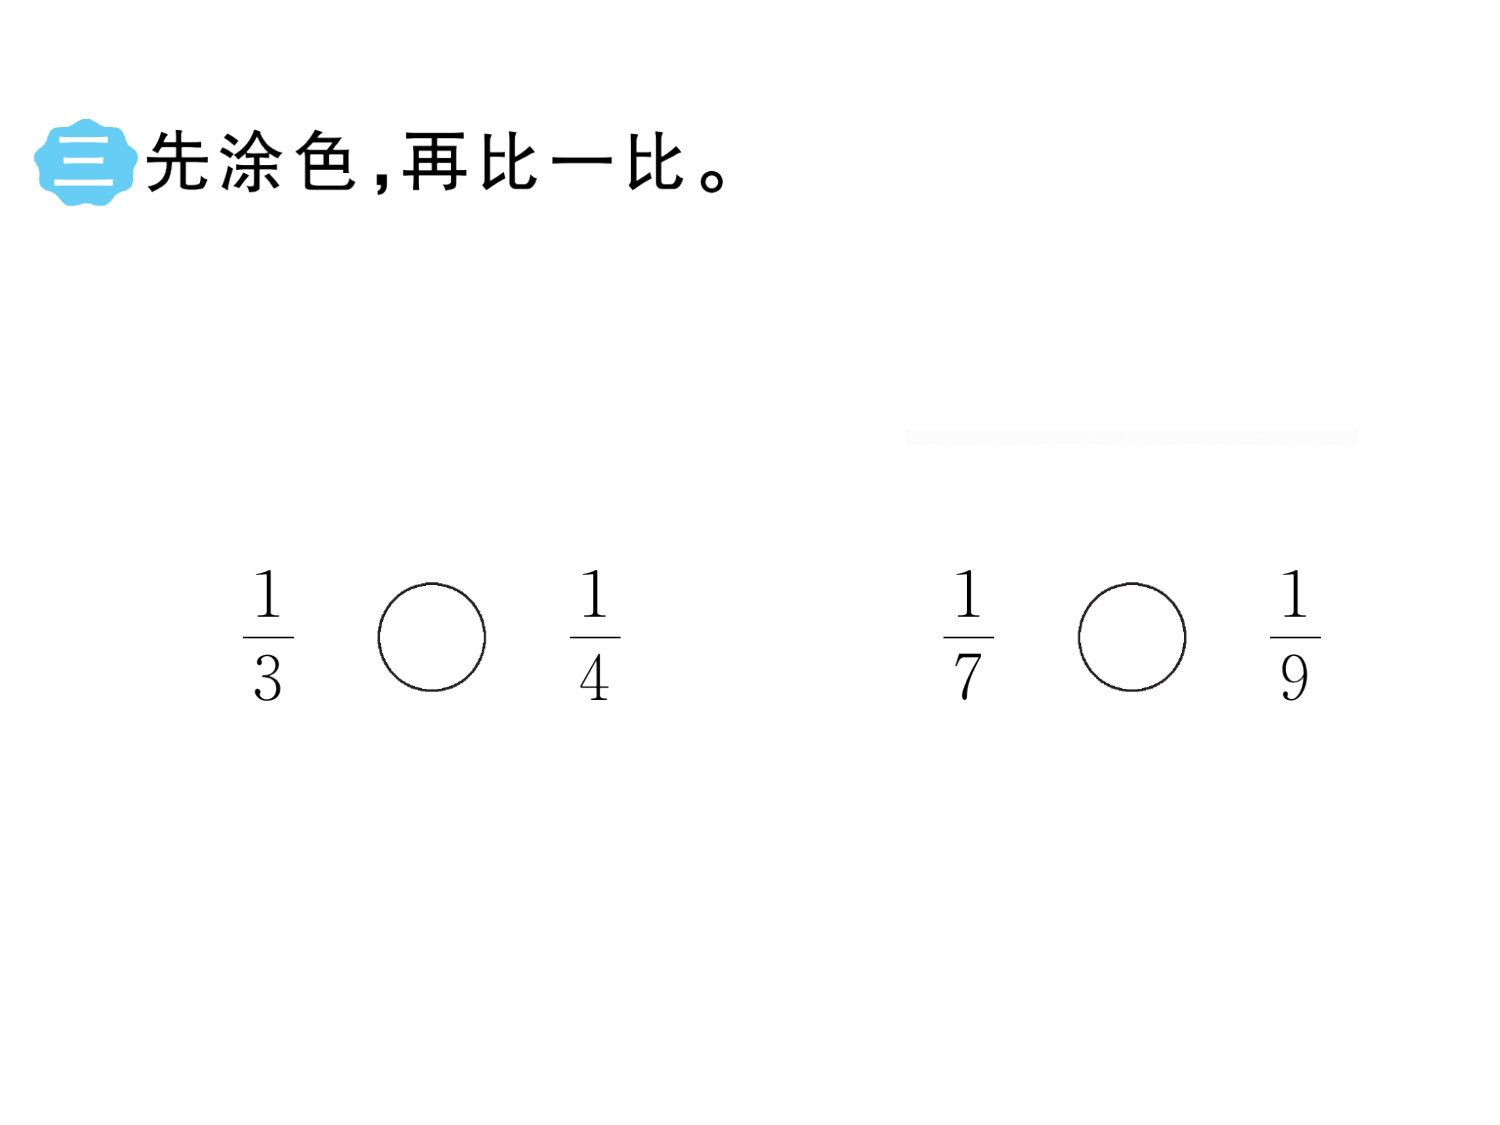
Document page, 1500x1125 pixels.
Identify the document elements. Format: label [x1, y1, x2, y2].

picture [29, 89, 1447, 738]
